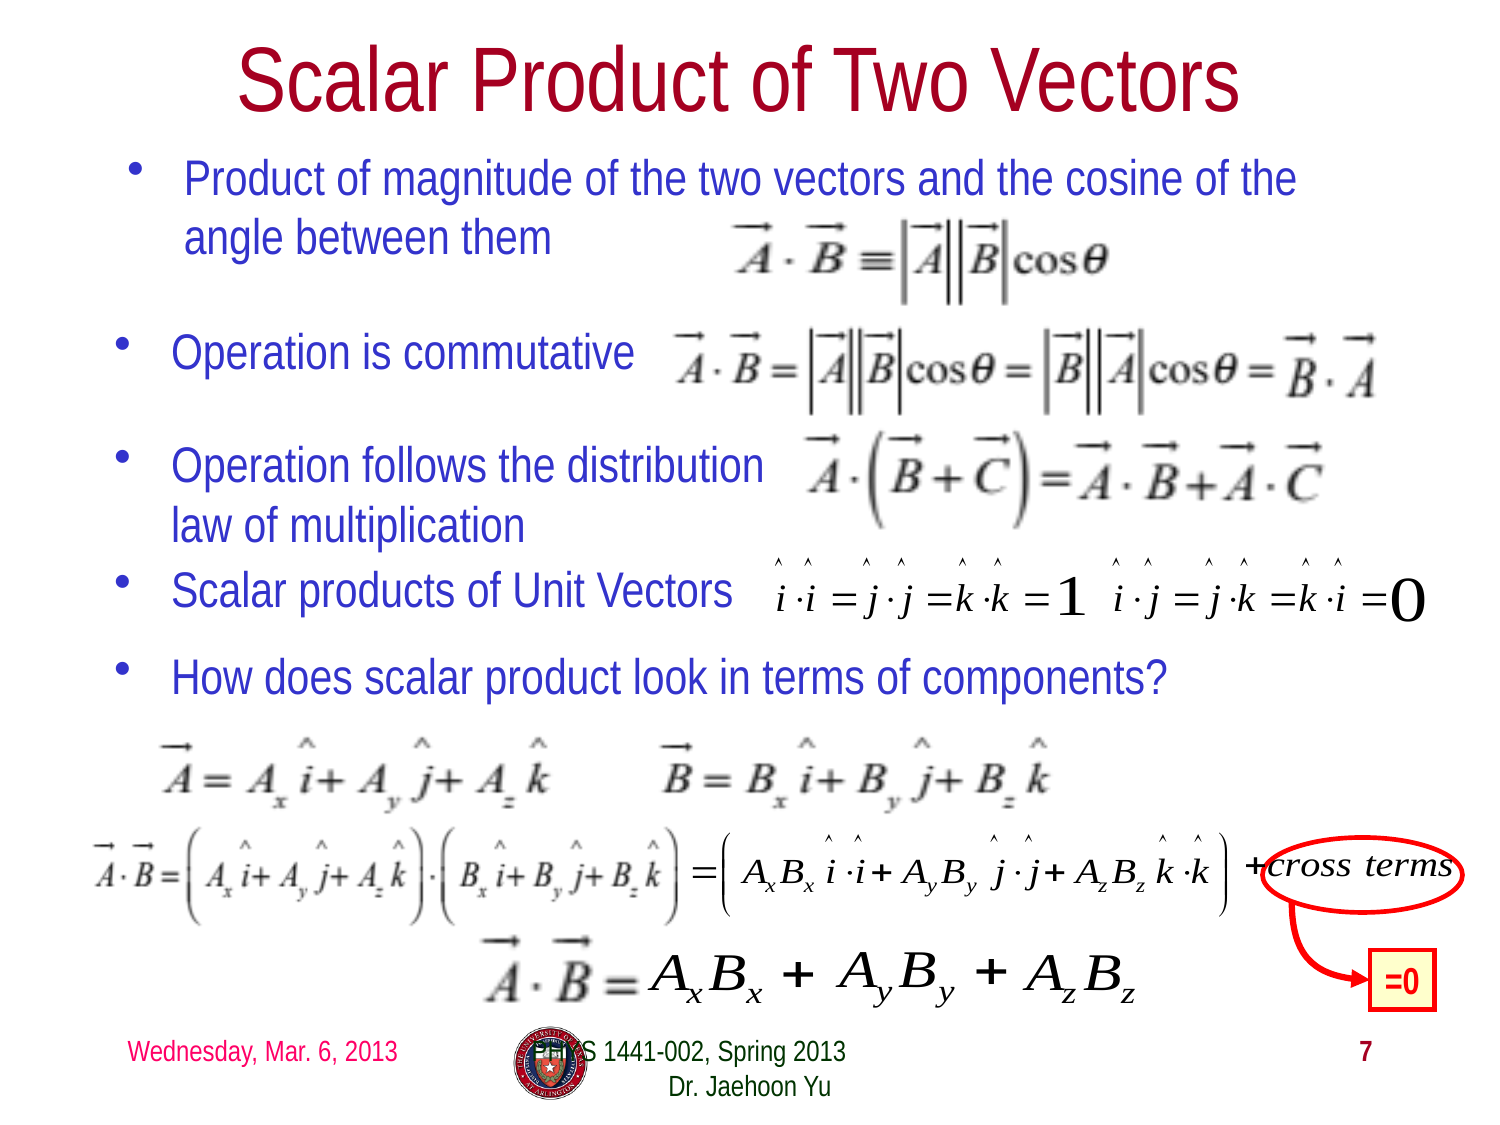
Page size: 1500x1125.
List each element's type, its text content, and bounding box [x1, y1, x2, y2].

slide_number 7 [1074, 1024, 1388, 1101]
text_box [1262, 837, 1463, 849]
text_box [1081, 429, 1179, 505]
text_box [1262, 892, 1463, 1016]
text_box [89, 821, 682, 929]
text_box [1050, 562, 1093, 626]
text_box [1012, 936, 1150, 1017]
list Product of magnitude of the two vectors and the cosine of the angle between them [112, 137, 1388, 276]
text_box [154, 719, 555, 818]
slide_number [112, 1024, 426, 1101]
footer PHYS 1441-002, Spring 2013 Dr. Jaehoon Yu [512, 1024, 988, 1101]
text_box Operation follows the distribution law of multiplication [99, 425, 788, 549]
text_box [654, 719, 1055, 818]
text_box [798, 420, 1076, 534]
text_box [896, 210, 1113, 309]
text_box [1180, 429, 1327, 505]
text_box Scalar products of Unit Vectors [99, 549, 800, 638]
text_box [1378, 562, 1443, 638]
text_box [668, 319, 1035, 419]
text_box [1105, 549, 1388, 628]
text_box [1039, 318, 1280, 419]
text_box Operation is commutative [99, 312, 663, 388]
text_box How does scalar product look in terms of components? [99, 637, 1250, 713]
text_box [767, 549, 1051, 628]
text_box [1278, 320, 1381, 403]
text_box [824, 934, 1019, 1019]
title Scalar Product of Two Vectors [112, 24, 1388, 126]
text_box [1237, 849, 1463, 886]
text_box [474, 922, 641, 1007]
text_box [637, 936, 821, 1017]
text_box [724, 212, 893, 277]
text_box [682, 824, 1240, 926]
